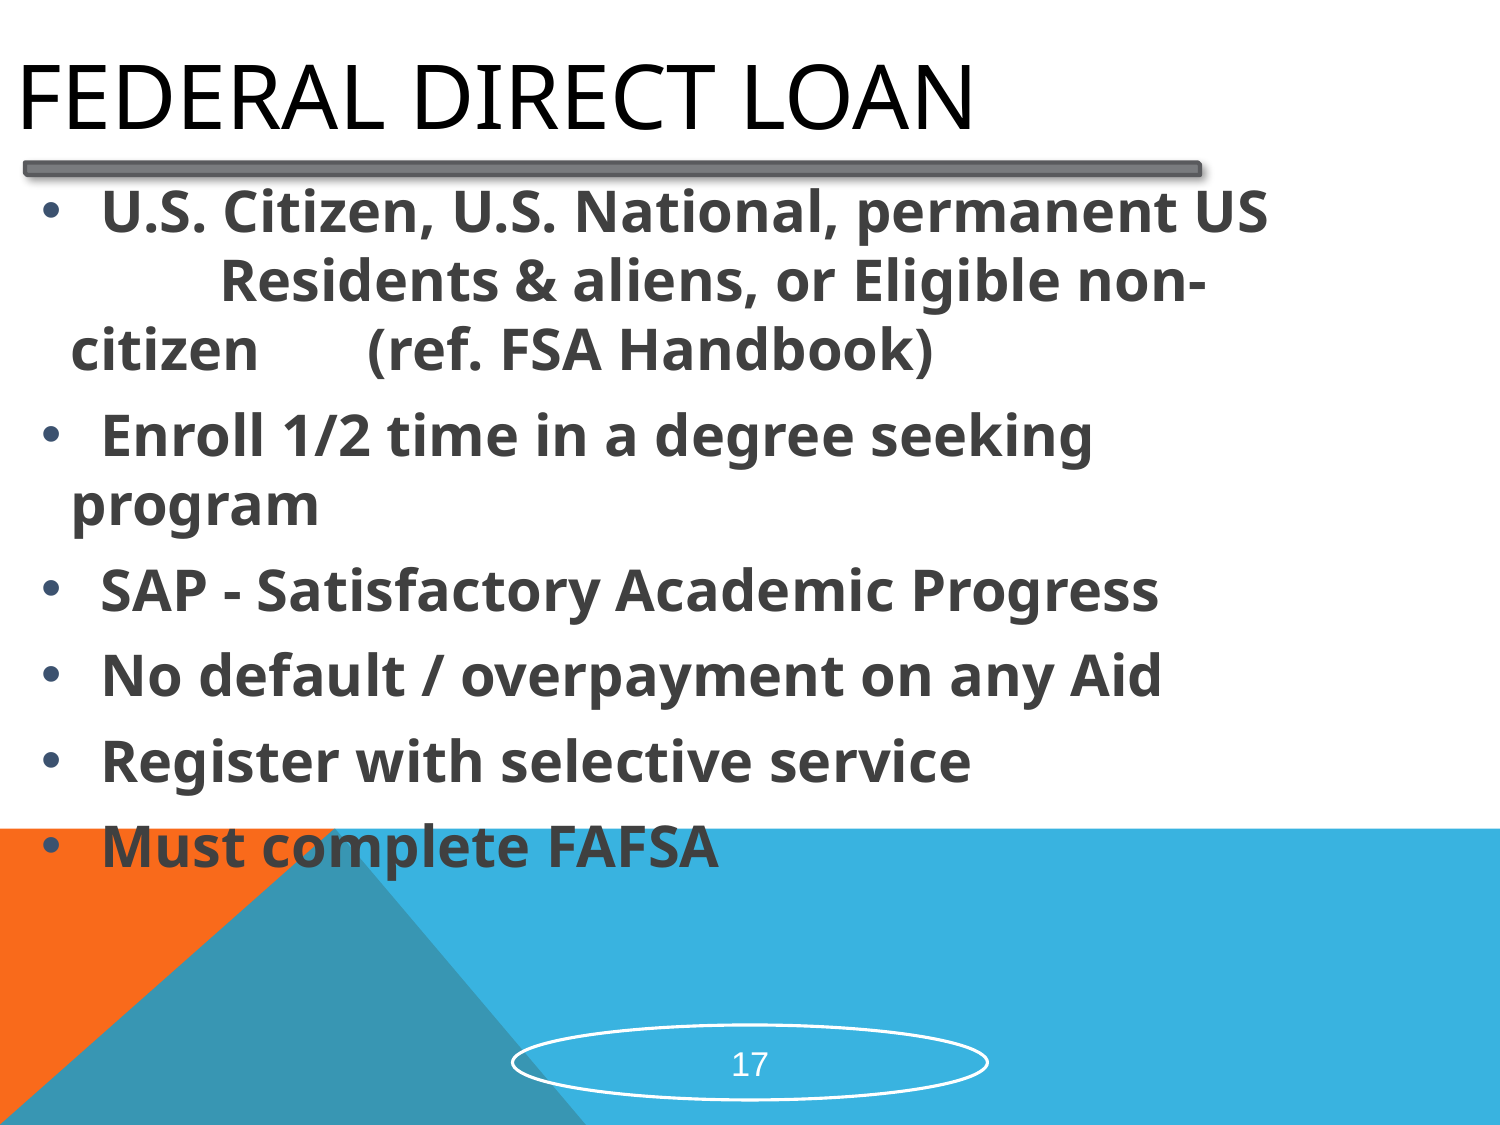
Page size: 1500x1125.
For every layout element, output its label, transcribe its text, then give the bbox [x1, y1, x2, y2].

list U.S. Citizen, U.S. National, permanent US Residents & aliens, or Eligible non-citizen (ref. FSA Handbook) Enroll 1/2 time in a degree seeking program SAP - Satisfactory Academic Progress No default / overpayment on any Aid Register with selective service Must complete FAFSA [0, 167, 1323, 893]
slide_number 17 [510, 1023, 989, 1102]
title Federal Direct Loan [0, 0, 1375, 188]
text_box [22, 160, 1203, 178]
